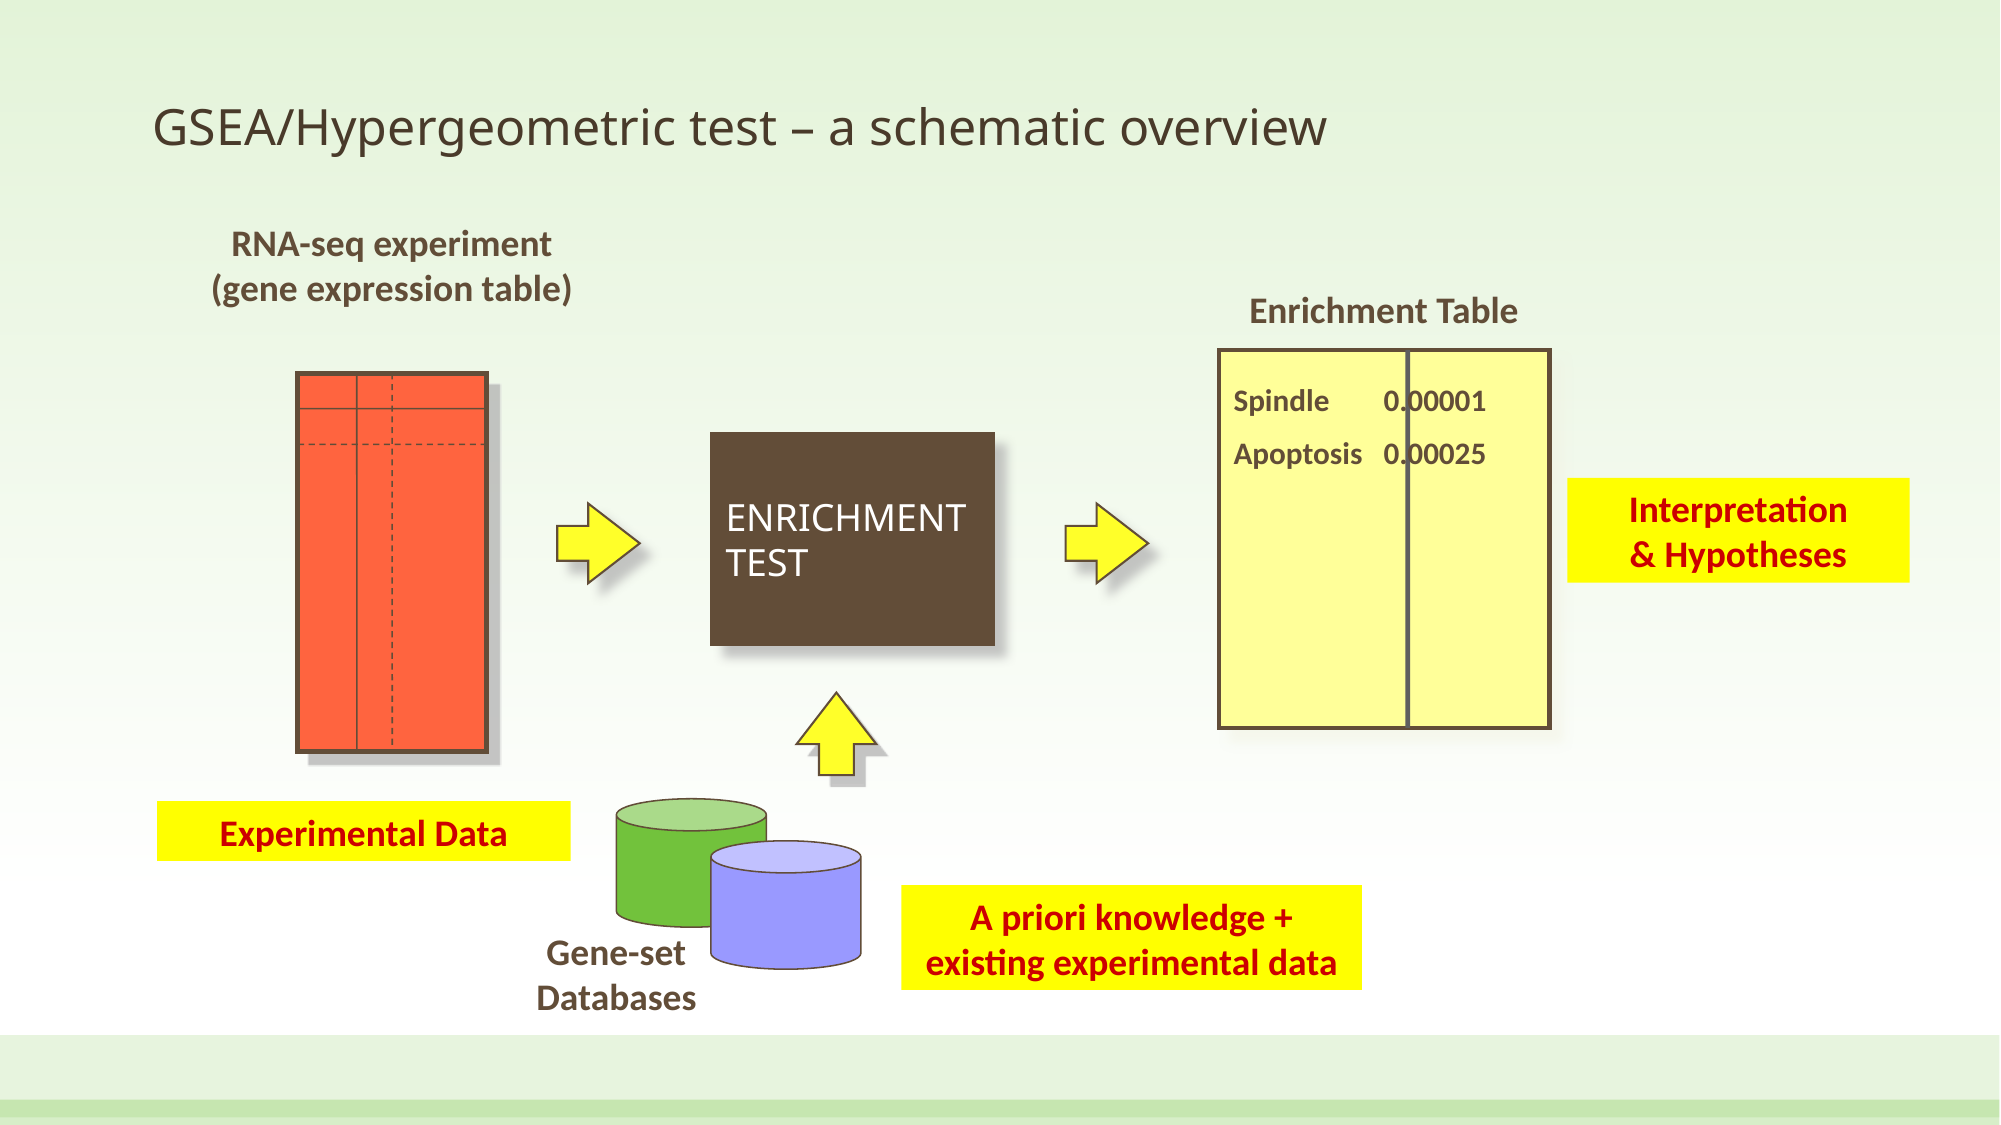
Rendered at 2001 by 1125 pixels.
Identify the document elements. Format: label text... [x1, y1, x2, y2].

text_box RNA-seq experiment (gene expression table) [191, 211, 593, 316]
text_box [1218, 478, 1407, 728]
text_box [1408, 478, 1550, 728]
text_box [796, 692, 877, 776]
text_box [297, 409, 356, 752]
text_box [357, 409, 487, 752]
title GSEA/Hypergeometric test – a schematic overview [137, 59, 1863, 164]
text_box Interpretation & Hypotheses [1567, 477, 1910, 583]
text_box Experimental Data [157, 801, 571, 861]
text_box [710, 840, 861, 969]
text_box [297, 373, 356, 408]
text_box [557, 503, 640, 584]
text_box A priori knowledge + existing experimental data [901, 885, 1362, 990]
text_box Gene-set Databases [427, 920, 806, 1026]
text_box Spindle 0.00001 Apoptosis 0.00025 [1218, 372, 1597, 478]
text_box [616, 798, 767, 920]
text_box Enrichment Table [1195, 278, 1574, 339]
text_box [1218, 349, 1407, 372]
text_box [1065, 503, 1149, 584]
text_box [357, 373, 487, 408]
text_box ENRICHMENT TEST [710, 432, 995, 646]
text_box [1408, 349, 1550, 372]
